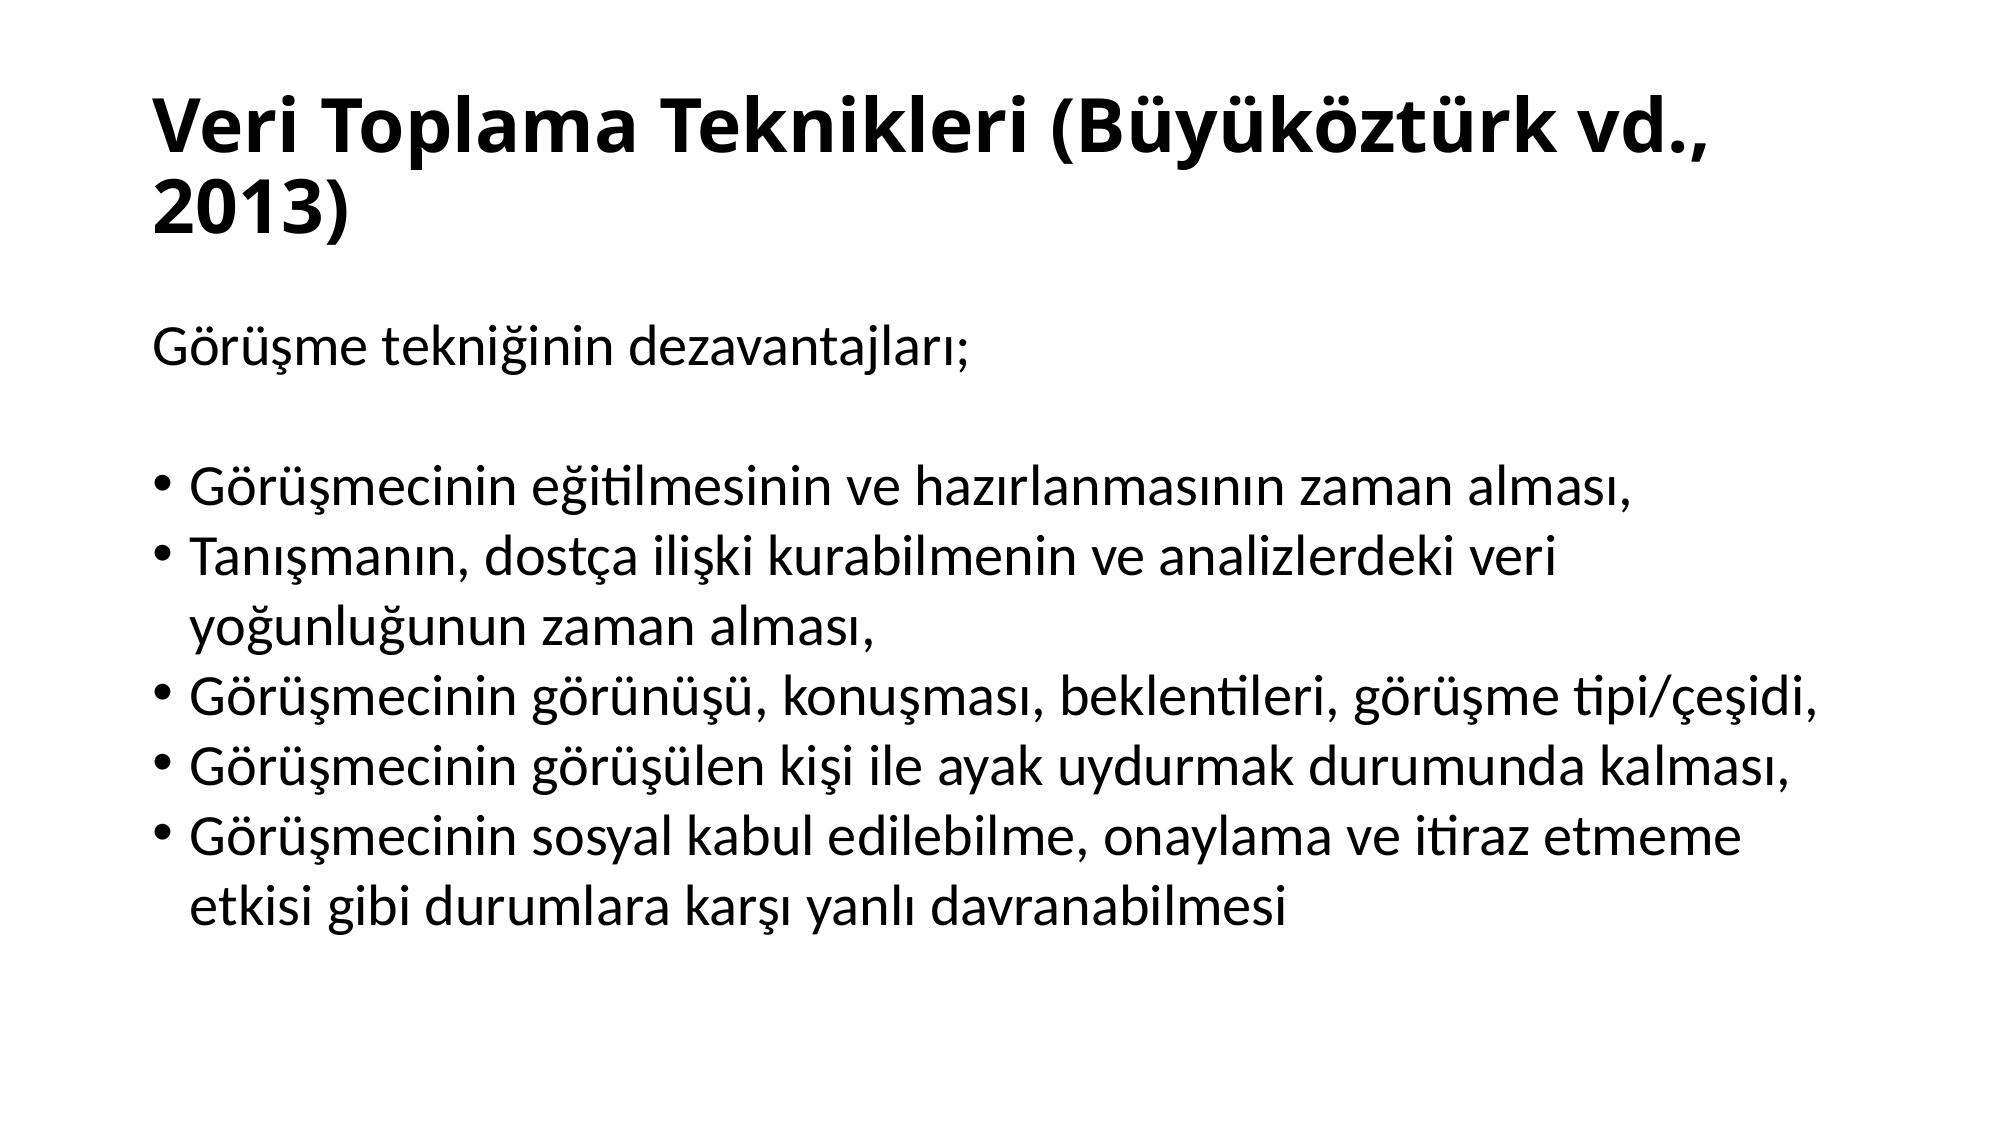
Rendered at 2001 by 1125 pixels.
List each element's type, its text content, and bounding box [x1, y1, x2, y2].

title Veri Toplama Teknikleri (Büyüköztürk vd., 2013) [137, 59, 1863, 278]
list Görüşme tekniğinin dezavantajları; Görüşmecinin eğitilmesinin ve hazırlanmasının zaman alması, Tanışmanın, dostça ilişki kurabilmenin ve analizlerdeki veri yoğunluğunun zaman alması, Görüşmecinin görünüşü, konuşması, beklentileri, görüşme tipi/çeşidi, Görüşmecinin görüşülen kişi ile ayak uydurmak durumunda kalması, Görüşmecinin sosyal kabul edilebilme, onaylama ve itiraz etmeme etkisi gibi durumlara karşı yanlı davranabilmesi [137, 299, 1863, 1014]
